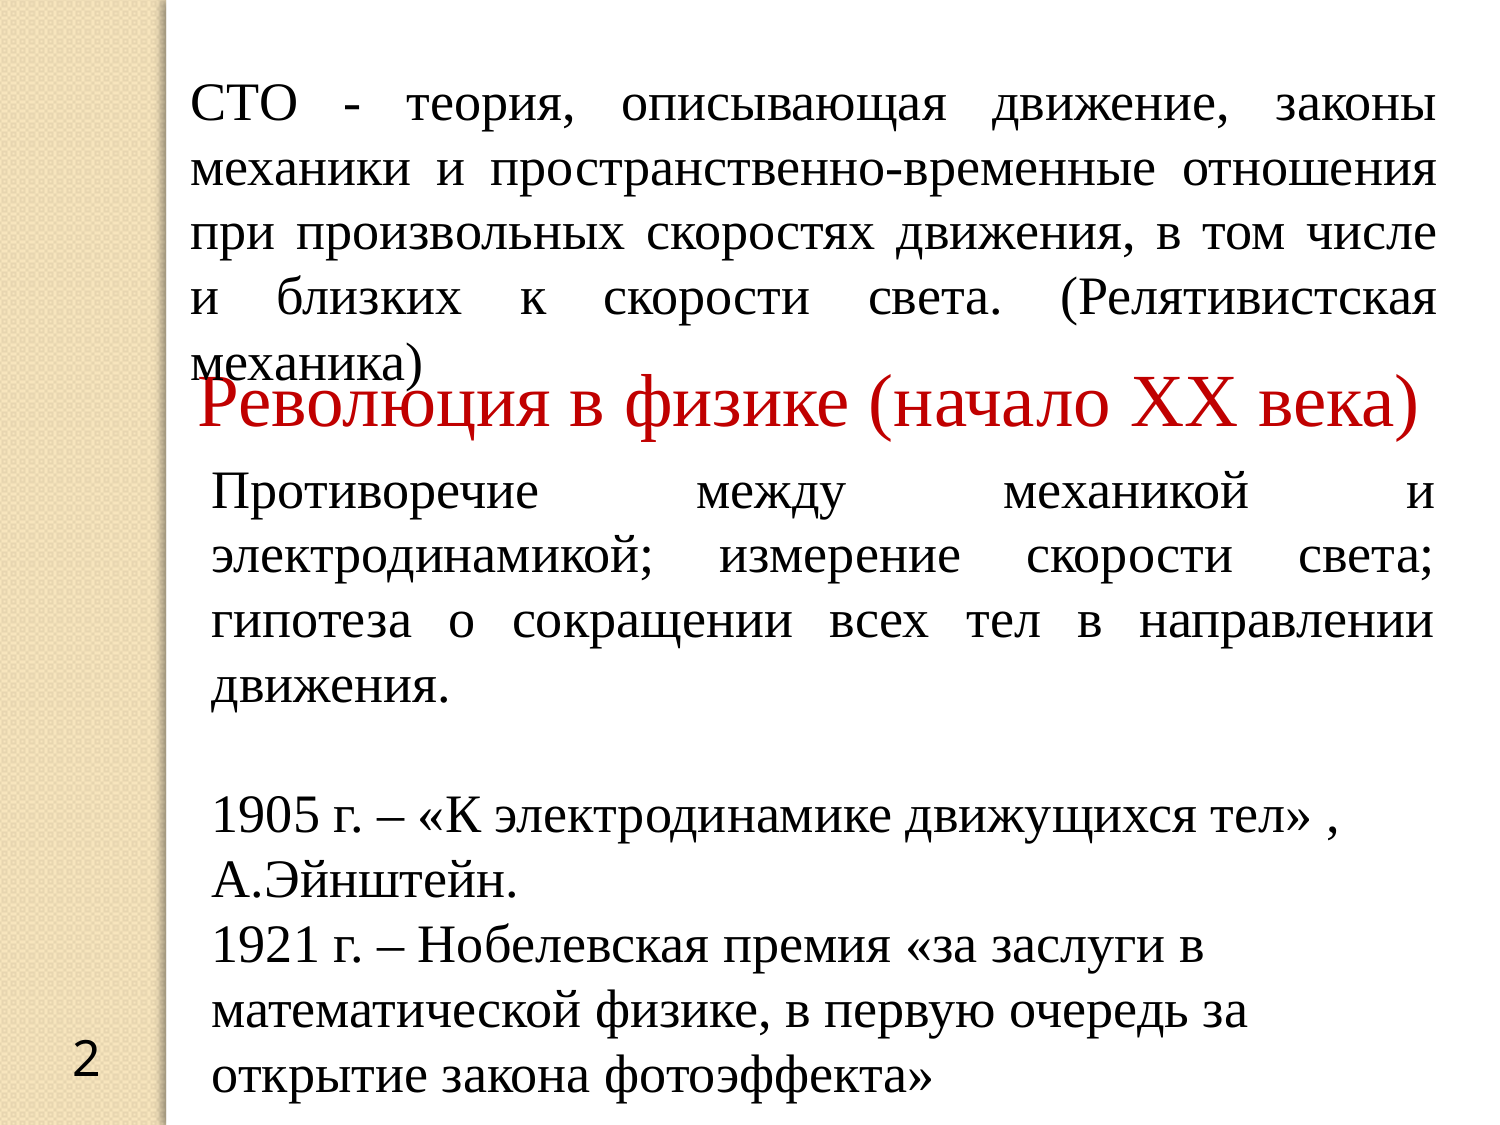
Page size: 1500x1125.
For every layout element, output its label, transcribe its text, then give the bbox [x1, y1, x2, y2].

text_box 2 [57, 1019, 116, 1095]
text_box Революция в физике (начало XX века) [171, 343, 1447, 457]
text_box СТО - теория, описывающая движение, законы механики и пространственно-временные отношения при произвольных скоростях движения, в том числе и близких к скорости света. (Релятивистская механика) [175, 58, 1453, 399]
text_box Противоречие между механикой и электродинамикой; измерение скорости света; гипотеза о сокращении всех тел в направлении движения. 1905 г. – «К электродинамике движущихся тел» , А.Эйнштейн. 1921 г. – Нобелевская премия «за заслуги в математической физике, в первую очередь за открытие закона фотоэффекта» [196, 446, 1451, 1111]
